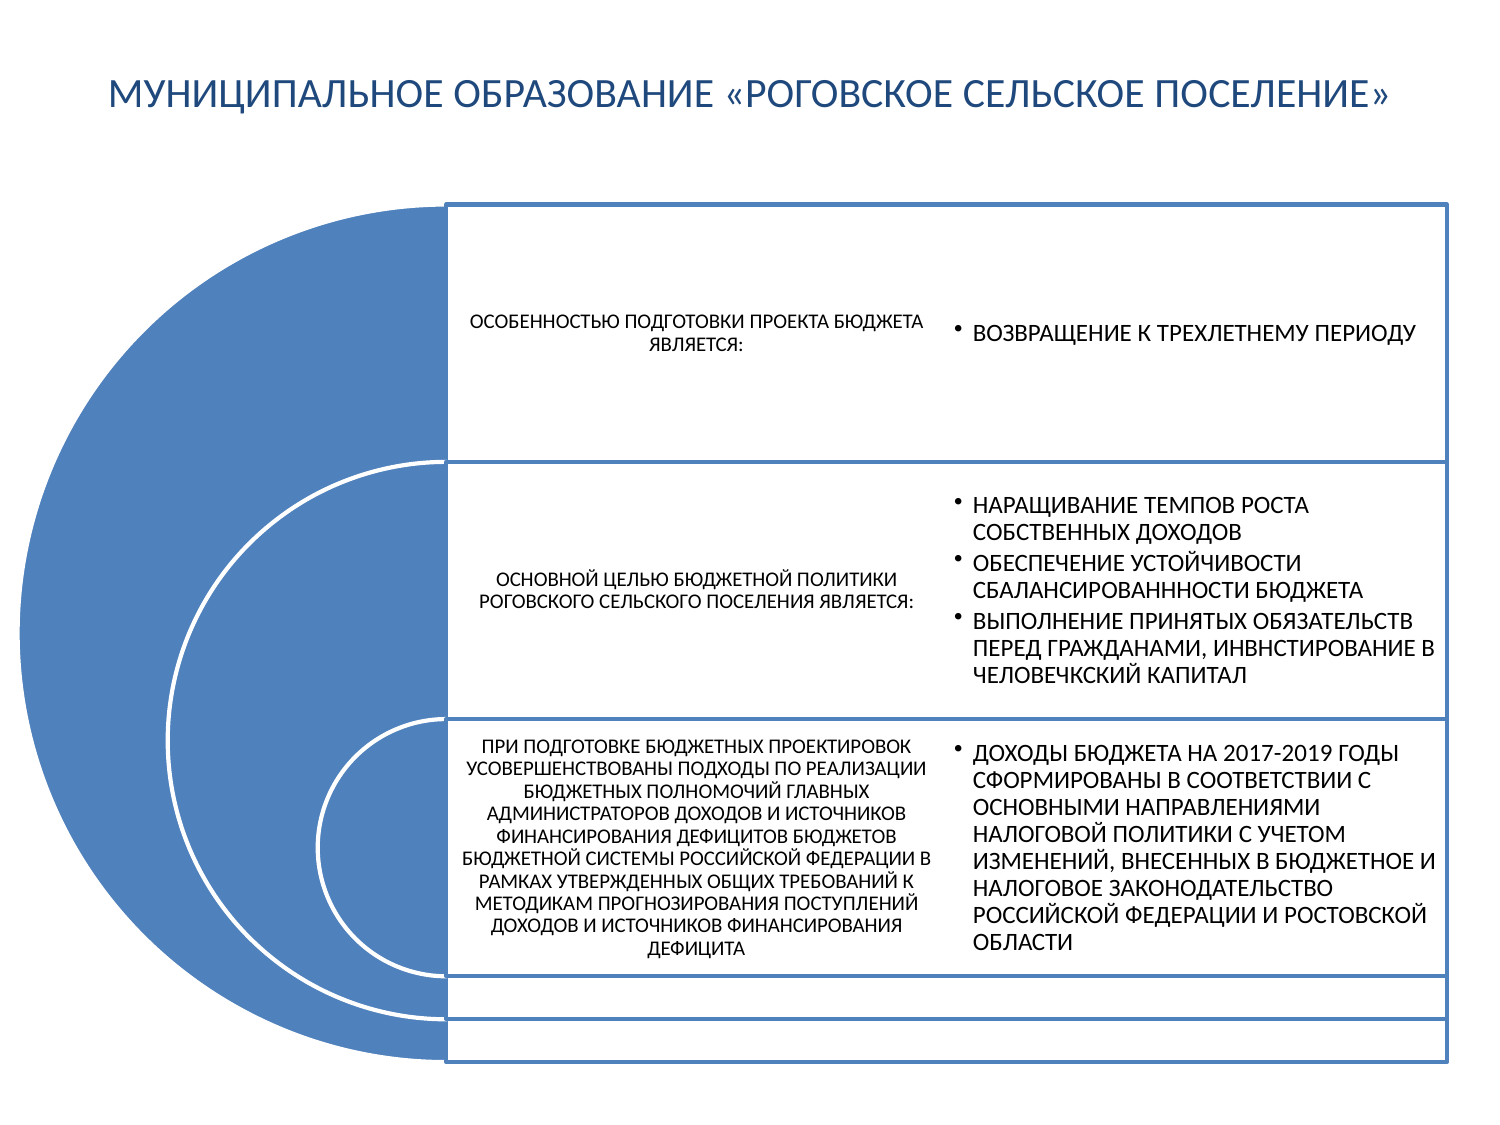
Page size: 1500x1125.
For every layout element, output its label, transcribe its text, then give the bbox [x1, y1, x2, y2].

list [17, 172, 1448, 1095]
title МУНИЦИПАЛЬНОЕ ОБРАЗОВАНИЕ «РОГОВСКОЕ СЕЛЬСКОЕ ПОСЕЛЕНИЕ» [75, 45, 1425, 138]
